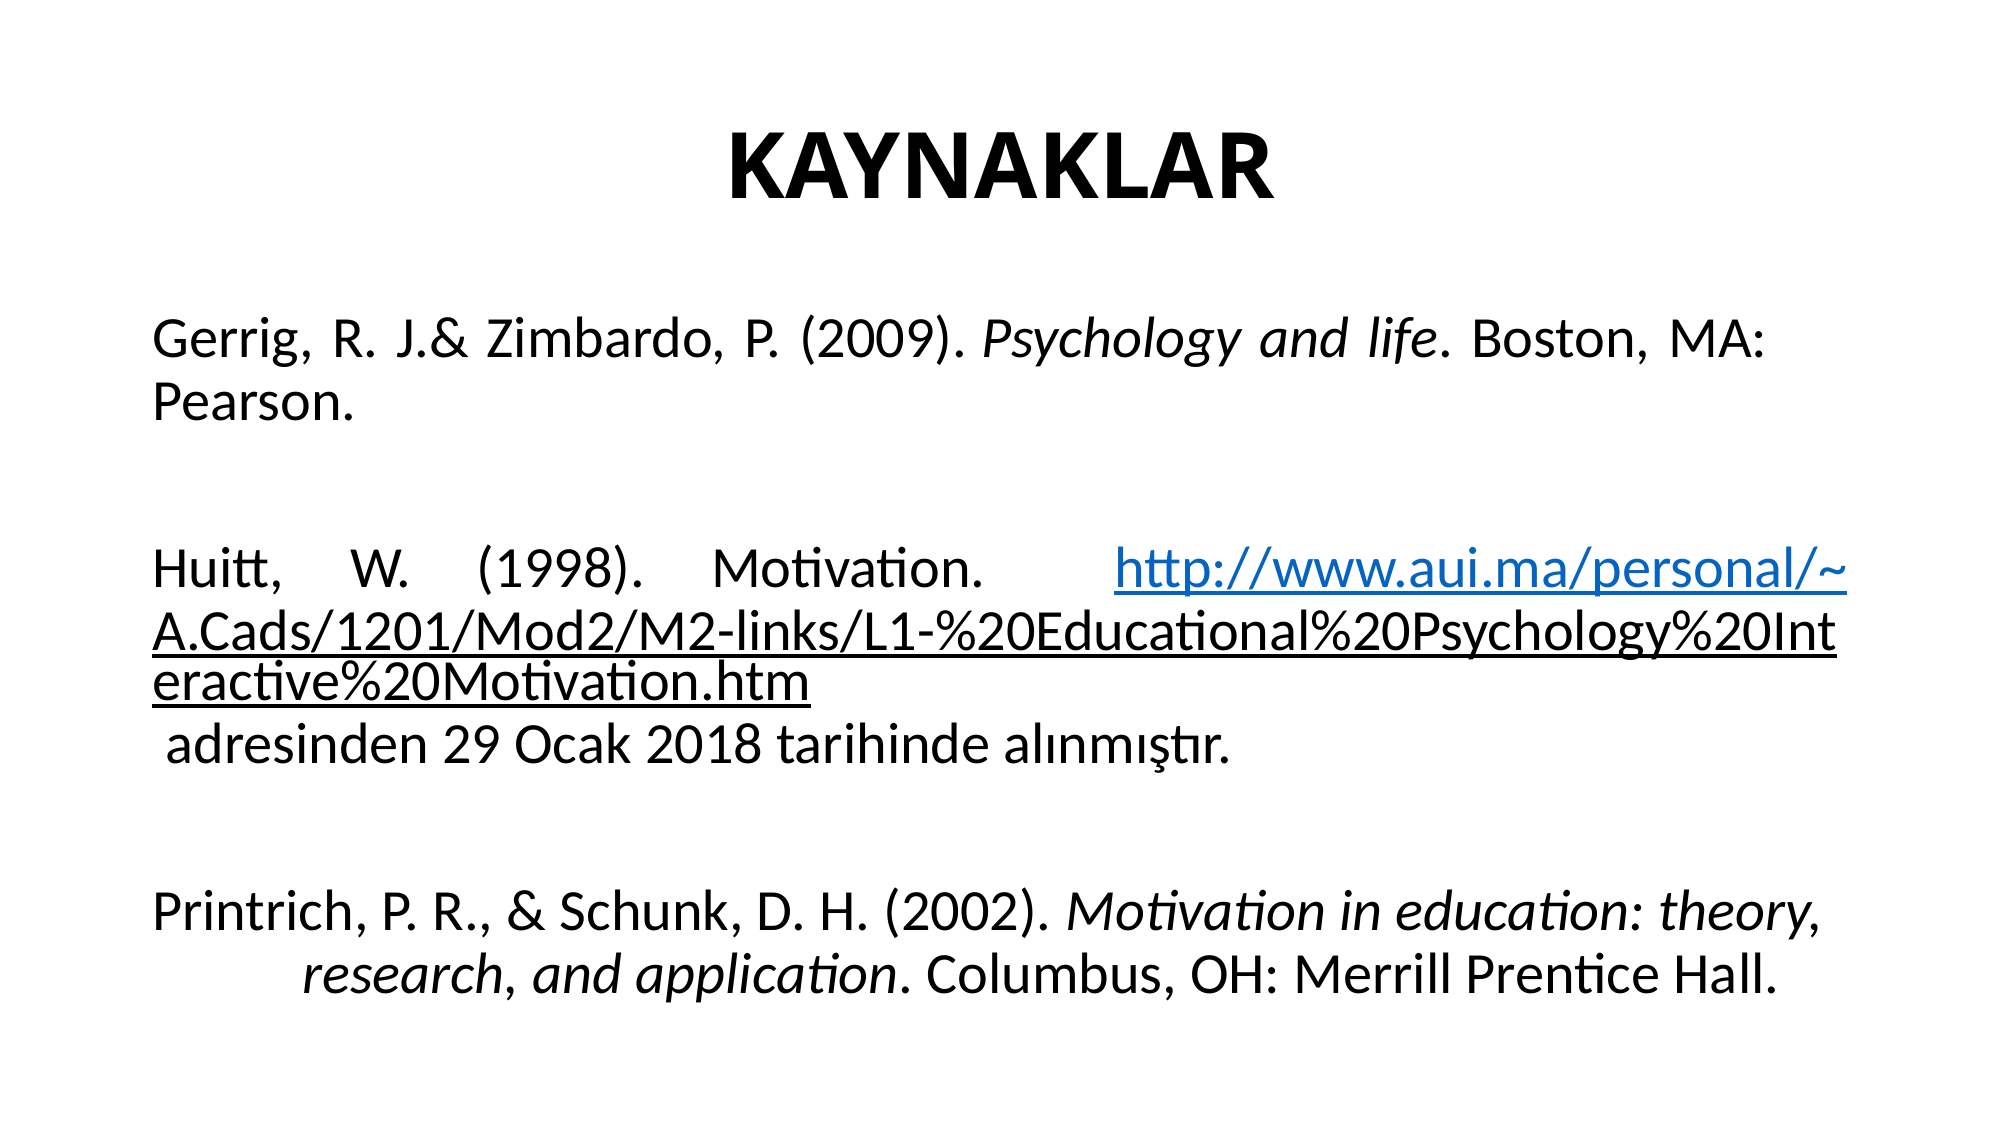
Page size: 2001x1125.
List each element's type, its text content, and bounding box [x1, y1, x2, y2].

title KAYNAKLAR [137, 59, 1863, 278]
list Gerrig, R. J.& Zimbardo, P. (2009). Psychology and life. Boston, MA: Pearson. Huitt, W. (1998). Motivation. http://www.aui.ma/personal/~A.Cads/1201/Mod2/M2-links/L1- %20Educational%20Psychology%20Interactive%20Motivation.ht m adresinden 29 Ocak 2018 tarihinde alınmıştır. Printrich, P. R., & Schunk, D. H. (2002). Motivation in education: theory, research, and application. Columbus, OH: Merrill Prentice Hall. [137, 299, 1863, 1014]
